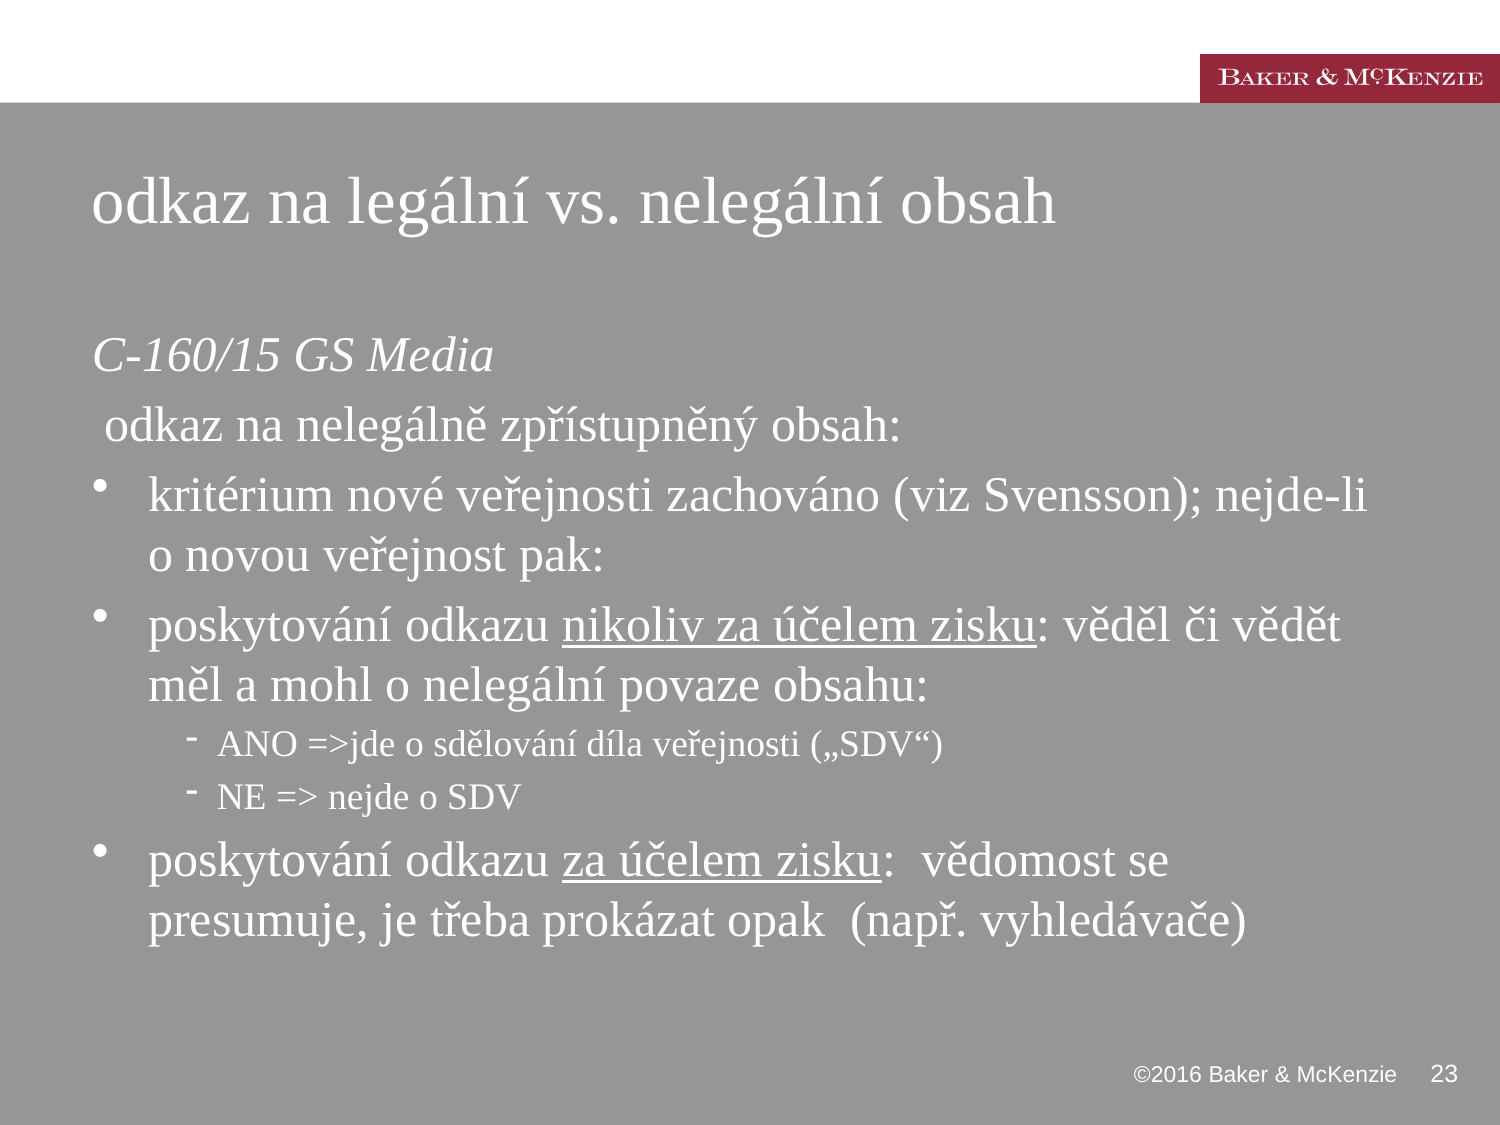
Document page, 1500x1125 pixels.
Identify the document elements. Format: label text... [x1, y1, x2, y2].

list C-160/15 GS Media odkaz na nelegálně zpřístupněný obsah: kritérium nové veřejnosti zachováno (viz Svensson); nejde-li o novou veřejnost pak: poskytování odkazu nikoliv za účelem zisku: věděl či vědět měl a mohl o nelegální povaze obsahu: ANO =>jde o sdělování díla veřejnosti („SDV“) NE => nejde o SDV poskytování odkazu za účelem zisku: vědomost se presumuje, je třeba prokázat opak (např. vyhledávače) [76, 314, 1402, 981]
picture [1200, 54, 1500, 103]
slide_number ©2016 Baker & McKenzie 23 [1112, 1050, 1488, 1100]
title odkaz na legální vs. nelegální obsah [76, 149, 1401, 275]
